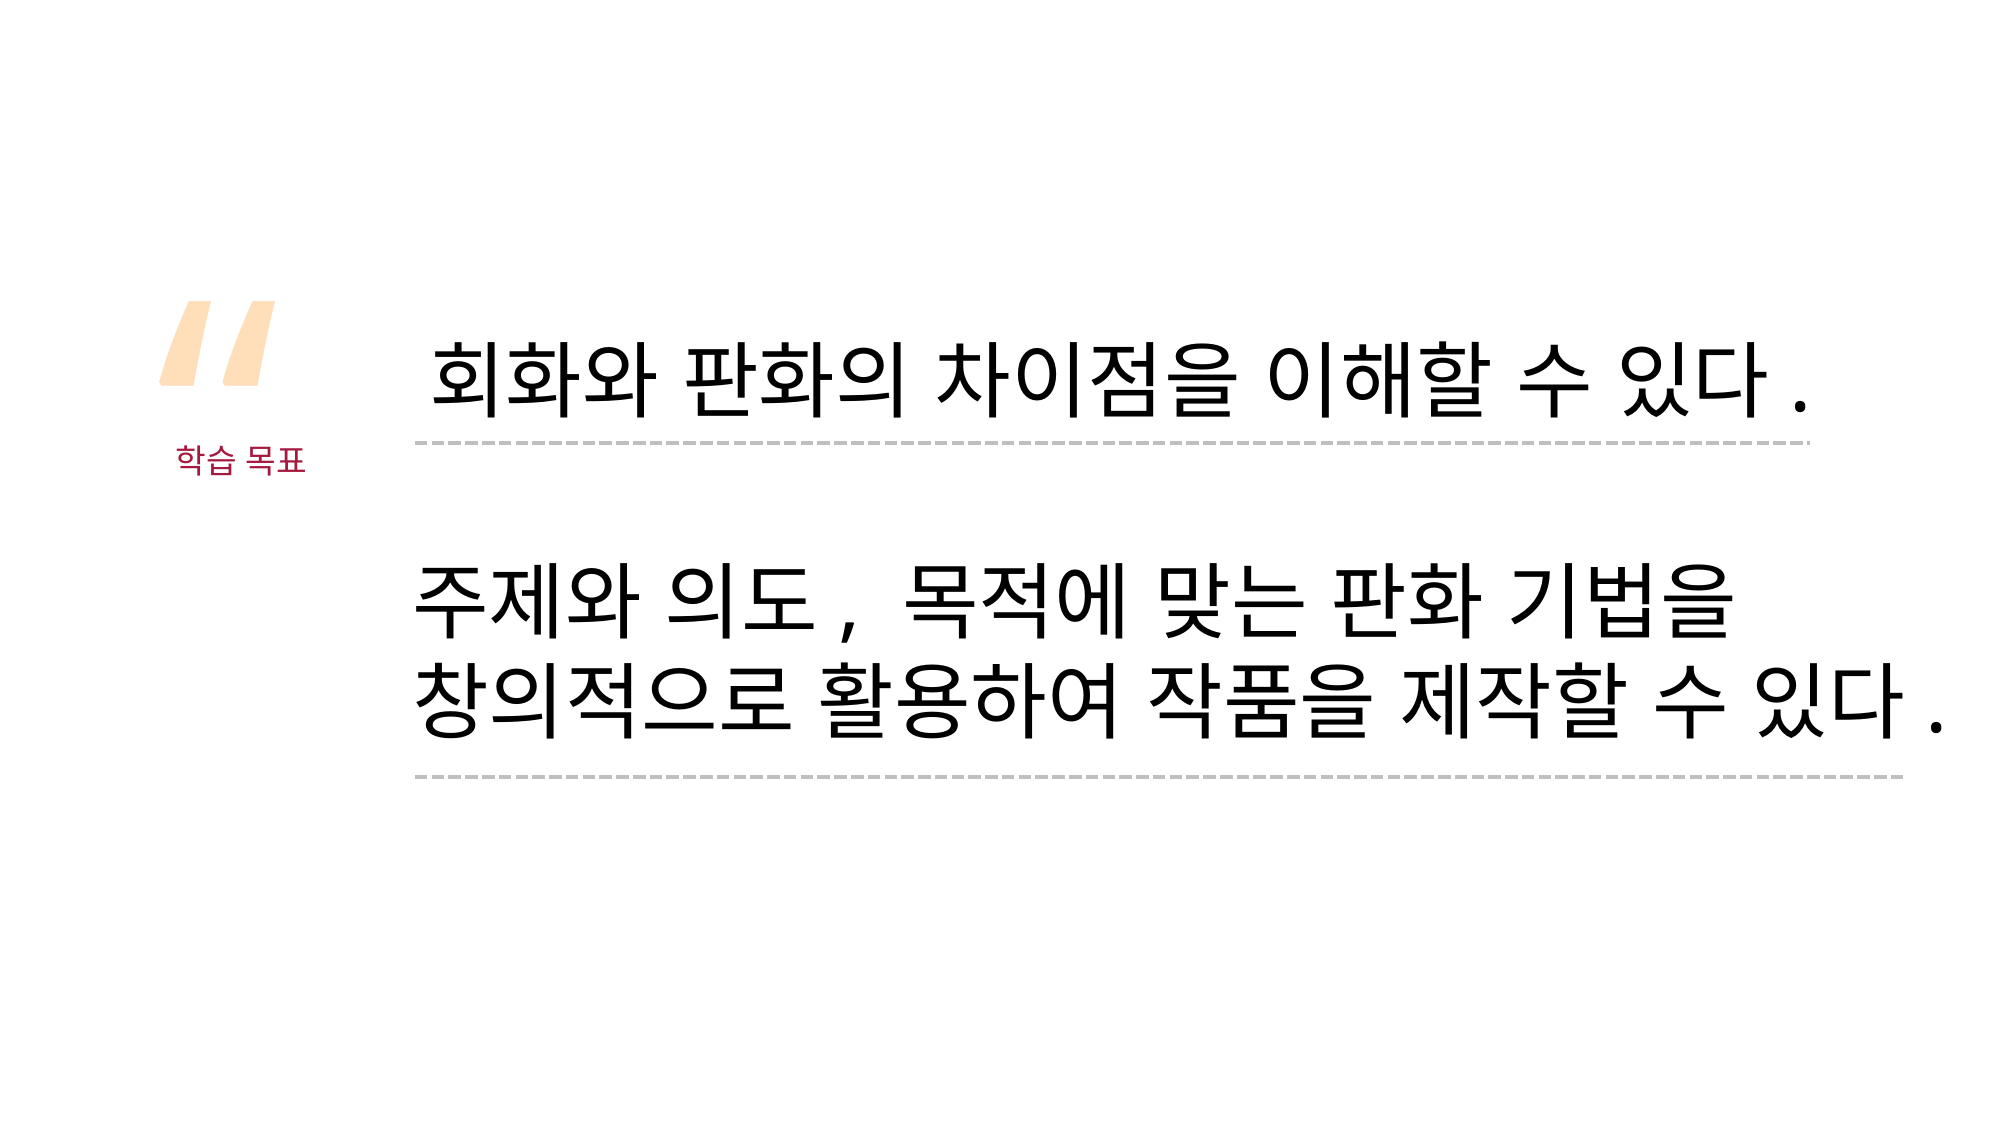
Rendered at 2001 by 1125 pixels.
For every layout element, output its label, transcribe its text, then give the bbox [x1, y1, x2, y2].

text_box “ [140, 195, 415, 626]
text_box 회화와 판화의 차이점을 이해할 수 있다. [415, 271, 1803, 436]
text_box 학습 목표 [161, 432, 322, 488]
text_box 주제와 의도, 목적에 맞는 판화 기법을 창의적으로 활용하여 작품을 제작할 수 있다. [397, 541, 1921, 757]
